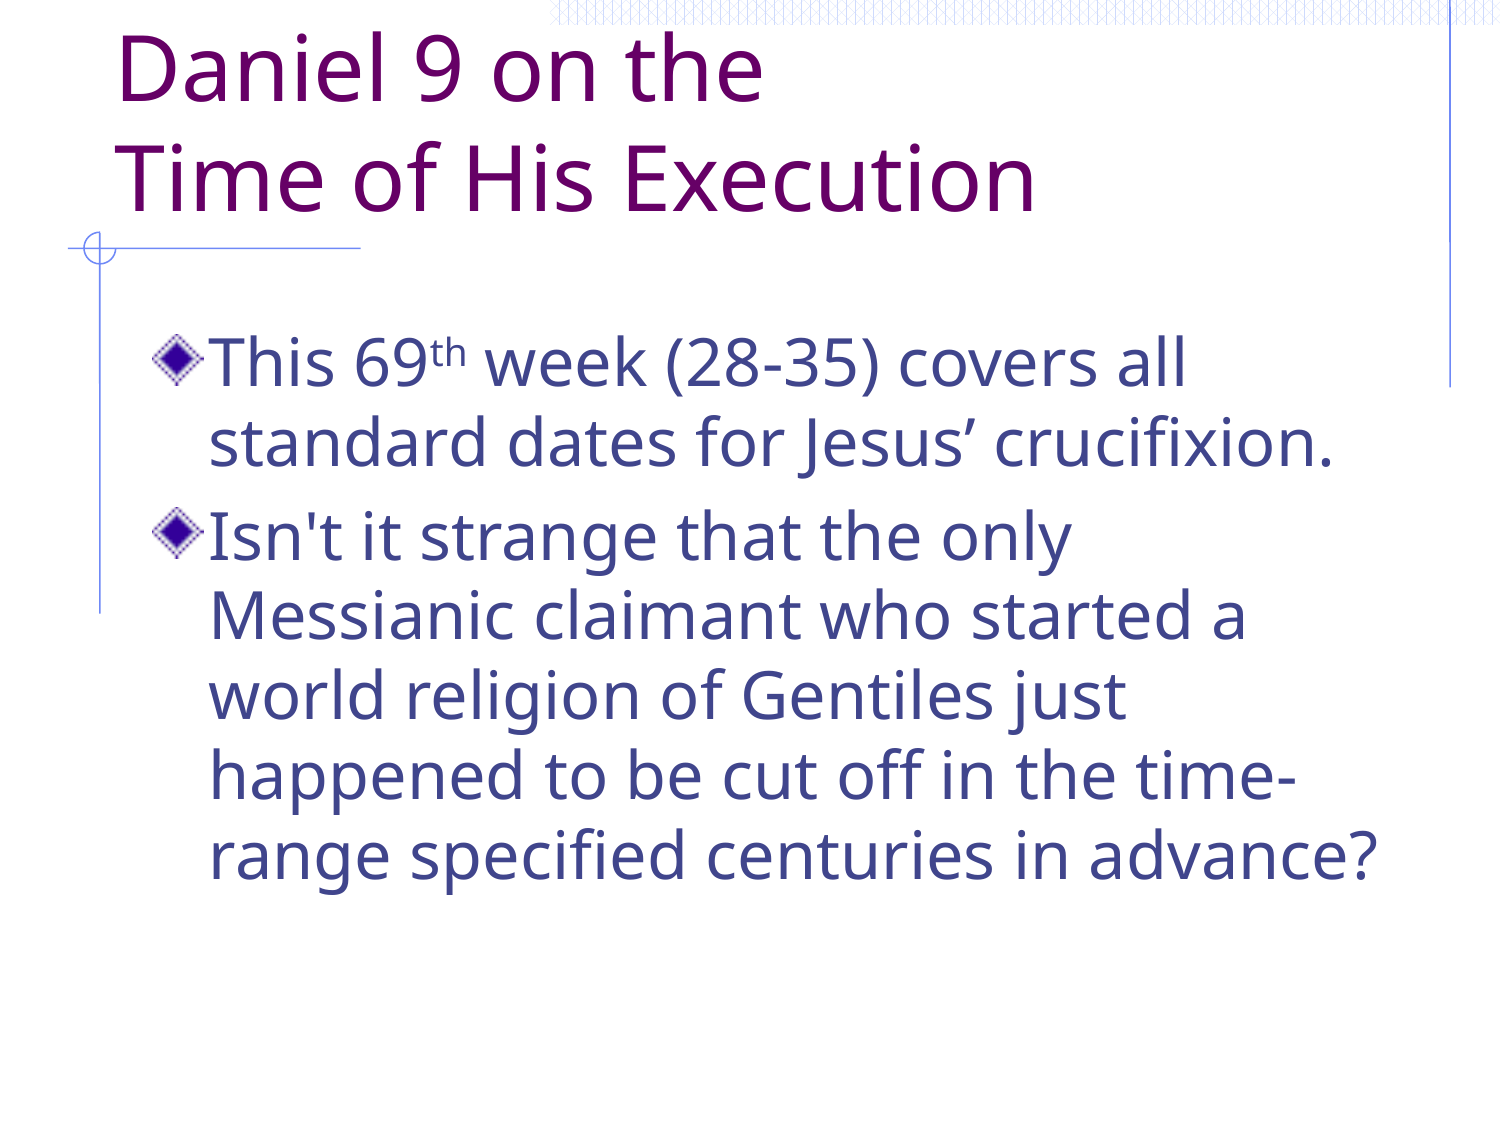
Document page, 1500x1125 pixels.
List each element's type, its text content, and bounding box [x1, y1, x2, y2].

picture [152, 507, 204, 559]
list This 69th week (28-35) covers all standard dates for Jesus’ crucifixion. Isn't it strange that the only Messianic claimant who started a world religion of Gentiles just happened to be cut off in the time-range specified centuries in advance? [137, 312, 1413, 988]
picture [152, 334, 204, 386]
title Daniel 9 on the Time of His Execution [99, 50, 1375, 238]
